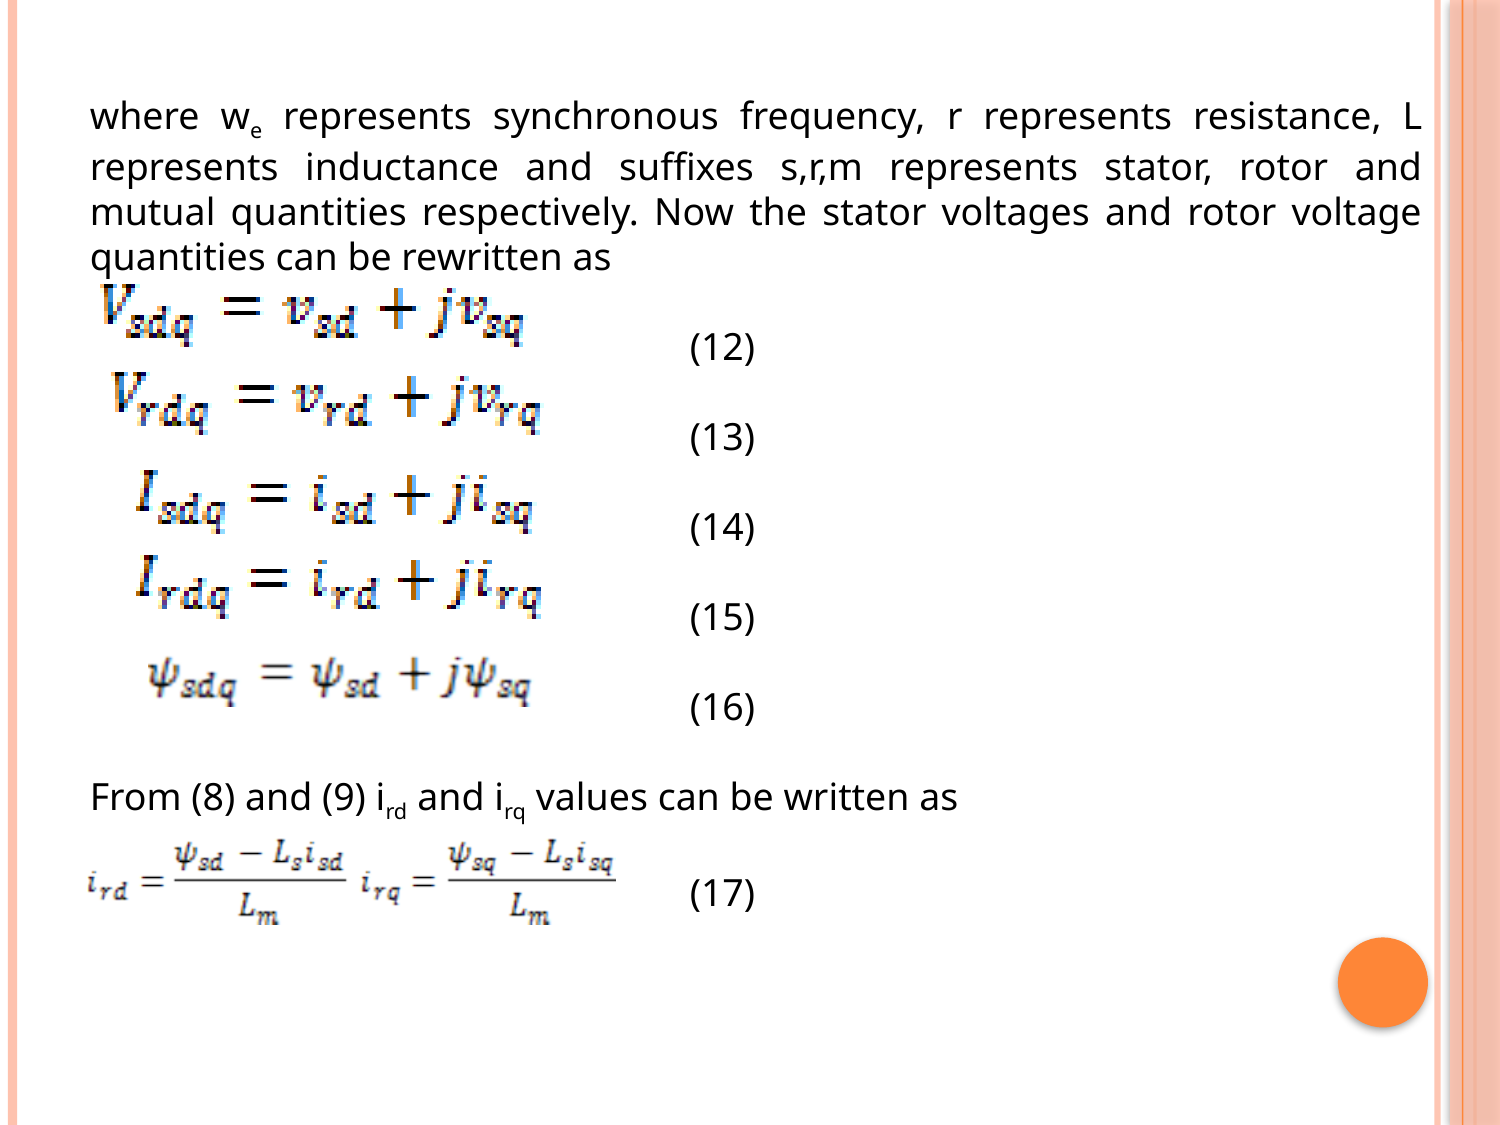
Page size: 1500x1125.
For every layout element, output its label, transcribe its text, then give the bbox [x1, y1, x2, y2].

picture [99, 270, 537, 348]
picture [135, 542, 542, 619]
picture [135, 456, 537, 534]
picture [86, 836, 616, 926]
picture [148, 642, 539, 707]
text_box where we represents synchronous frequency, r represents resistance, L represents inductance and suffixes s,r,m represents stator, rotor and mutual quantities respectively. Now the stator voltages and rotor voltage quantities can be rewritten as (12) (13) (14) (15) (16) From (8) and (9) ird and irq values can be written as (17) [74, 84, 1438, 1057]
picture [110, 359, 549, 436]
